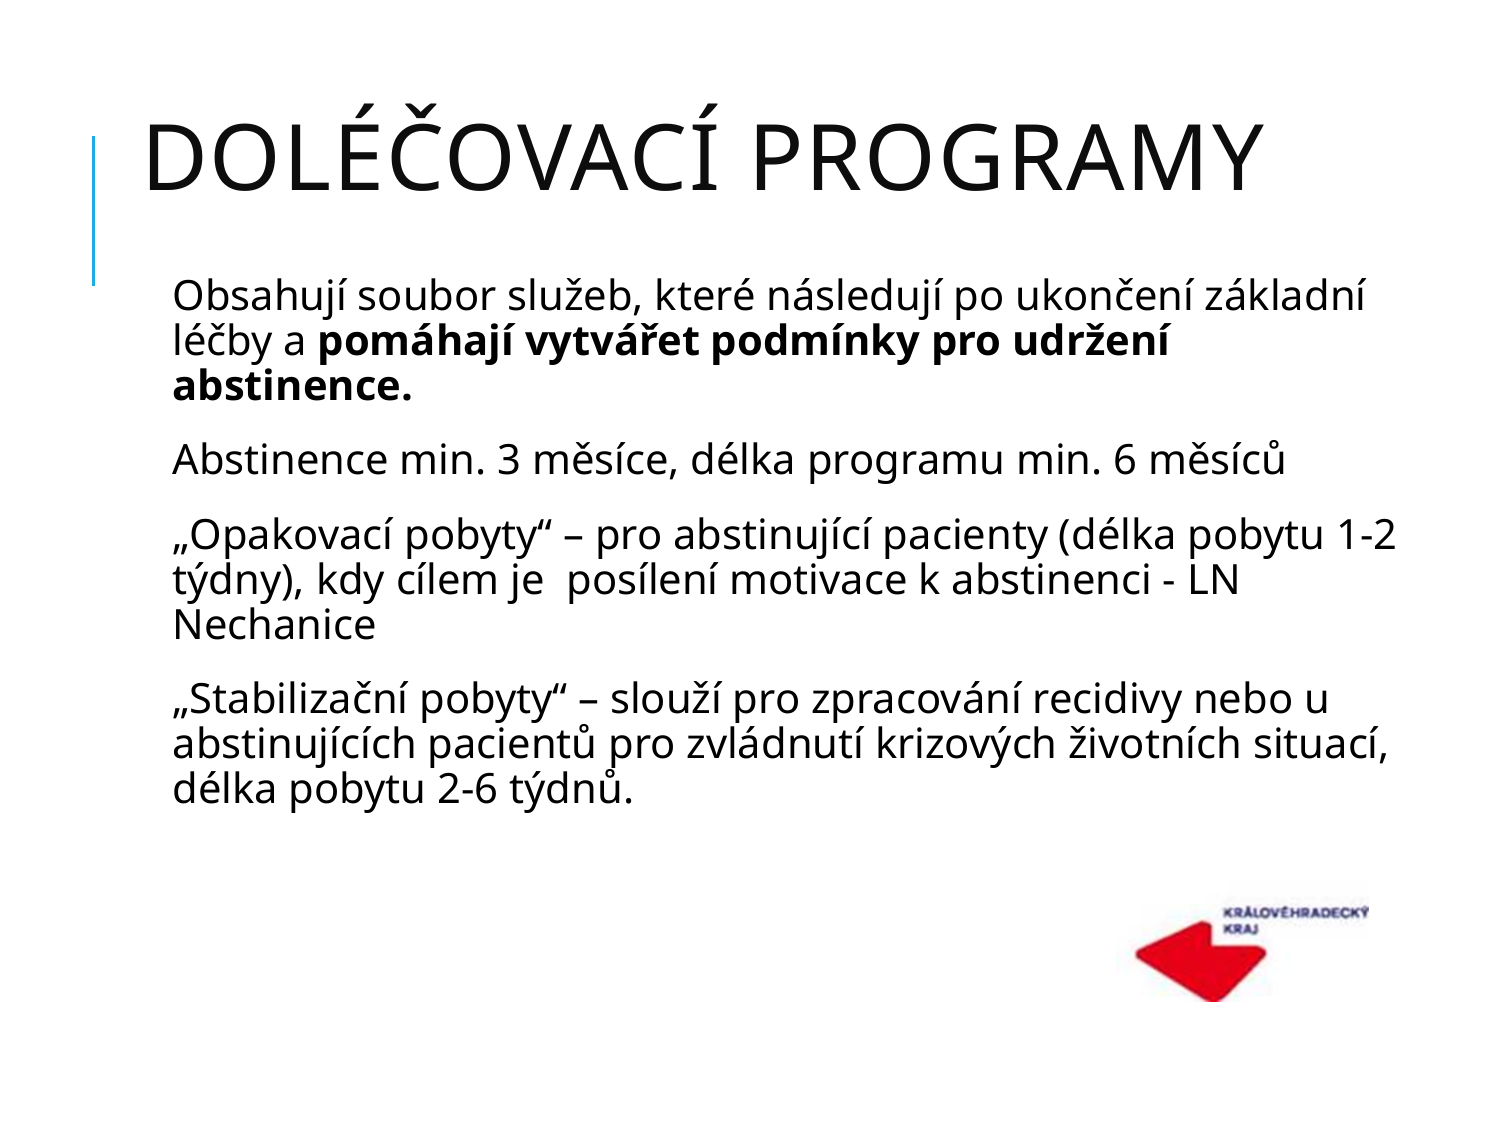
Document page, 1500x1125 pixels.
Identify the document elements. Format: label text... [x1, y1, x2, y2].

title DOLÉČOVACÍ PROGRAMY [126, 96, 1322, 342]
picture [1115, 881, 1369, 1002]
list Obsahují soubor služeb, které následují po ukončení základní léčby a pomáhají vytvářet podmínky pro udržení abstinence. Abstinence min. 3 měsíce, délka programu min. 6 měsíců „Opakovací pobyty“ – pro abstinující pacienty (délka pobytu 1-2 týdny), kdy cílem je posílení motivace k abstinenci - LN Nechanice „Stabilizační pobyty“ – slouží pro zpracování recidivy nebo u abstinujících pacientů pro zvládnutí krizových životních situací, délka pobytu 2-6 týdnů. [150, 267, 1425, 1043]
